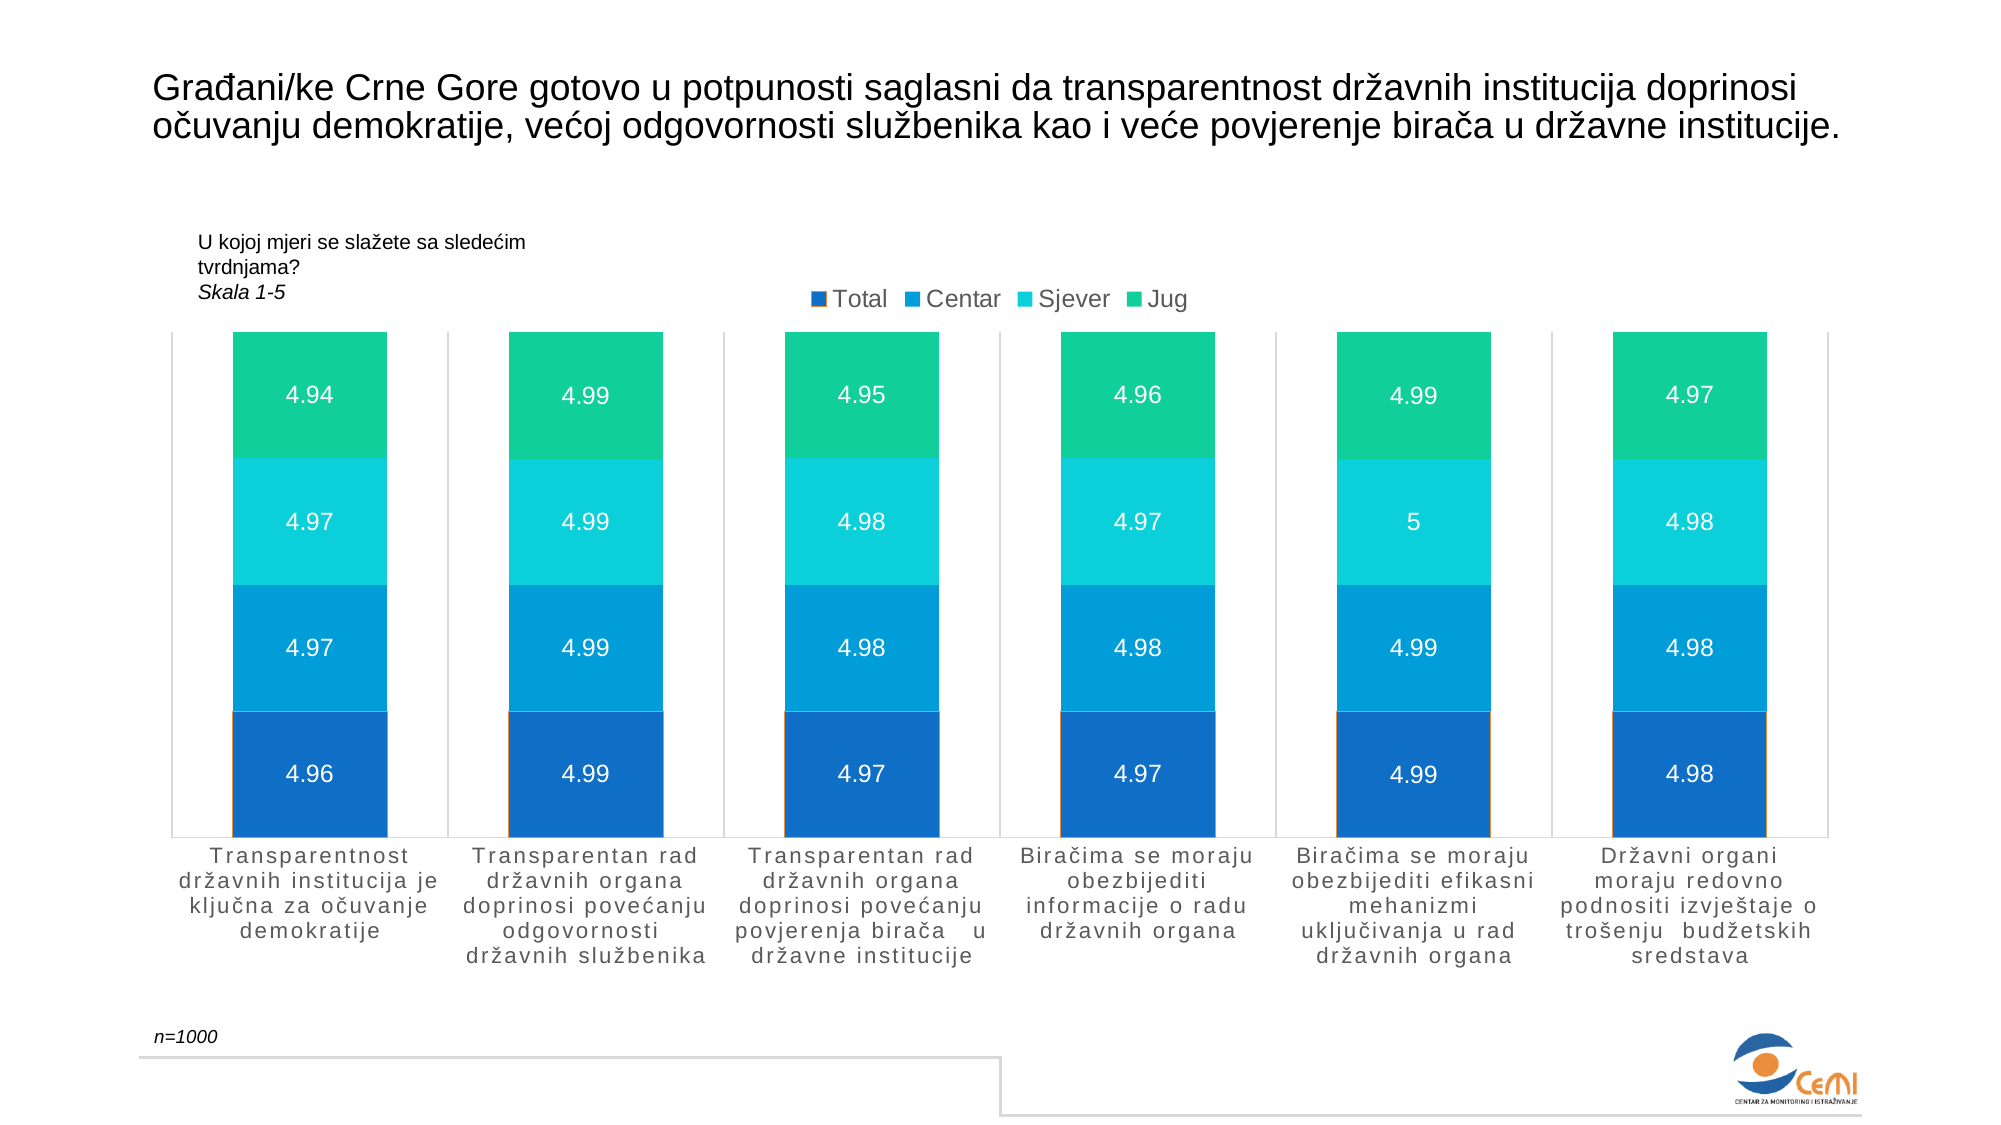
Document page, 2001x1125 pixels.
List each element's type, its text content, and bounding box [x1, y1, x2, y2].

text_box n=1000 [139, 1017, 233, 1055]
chart [137, 268, 1863, 983]
text_box U kojoj mjeri se slažete sa sledećim tvrdnjama? Skala 1-5 [183, 221, 605, 268]
title Građani/ke Crne Gore gotovo u potpunosti saglasni da transparentnost državnih institucija doprinosi očuvanju demokratije, većoj odgovornosti službenika kao i veće povjerenje birača u državne institucije. [137, 59, 1863, 157]
picture [1725, 1027, 1860, 1110]
